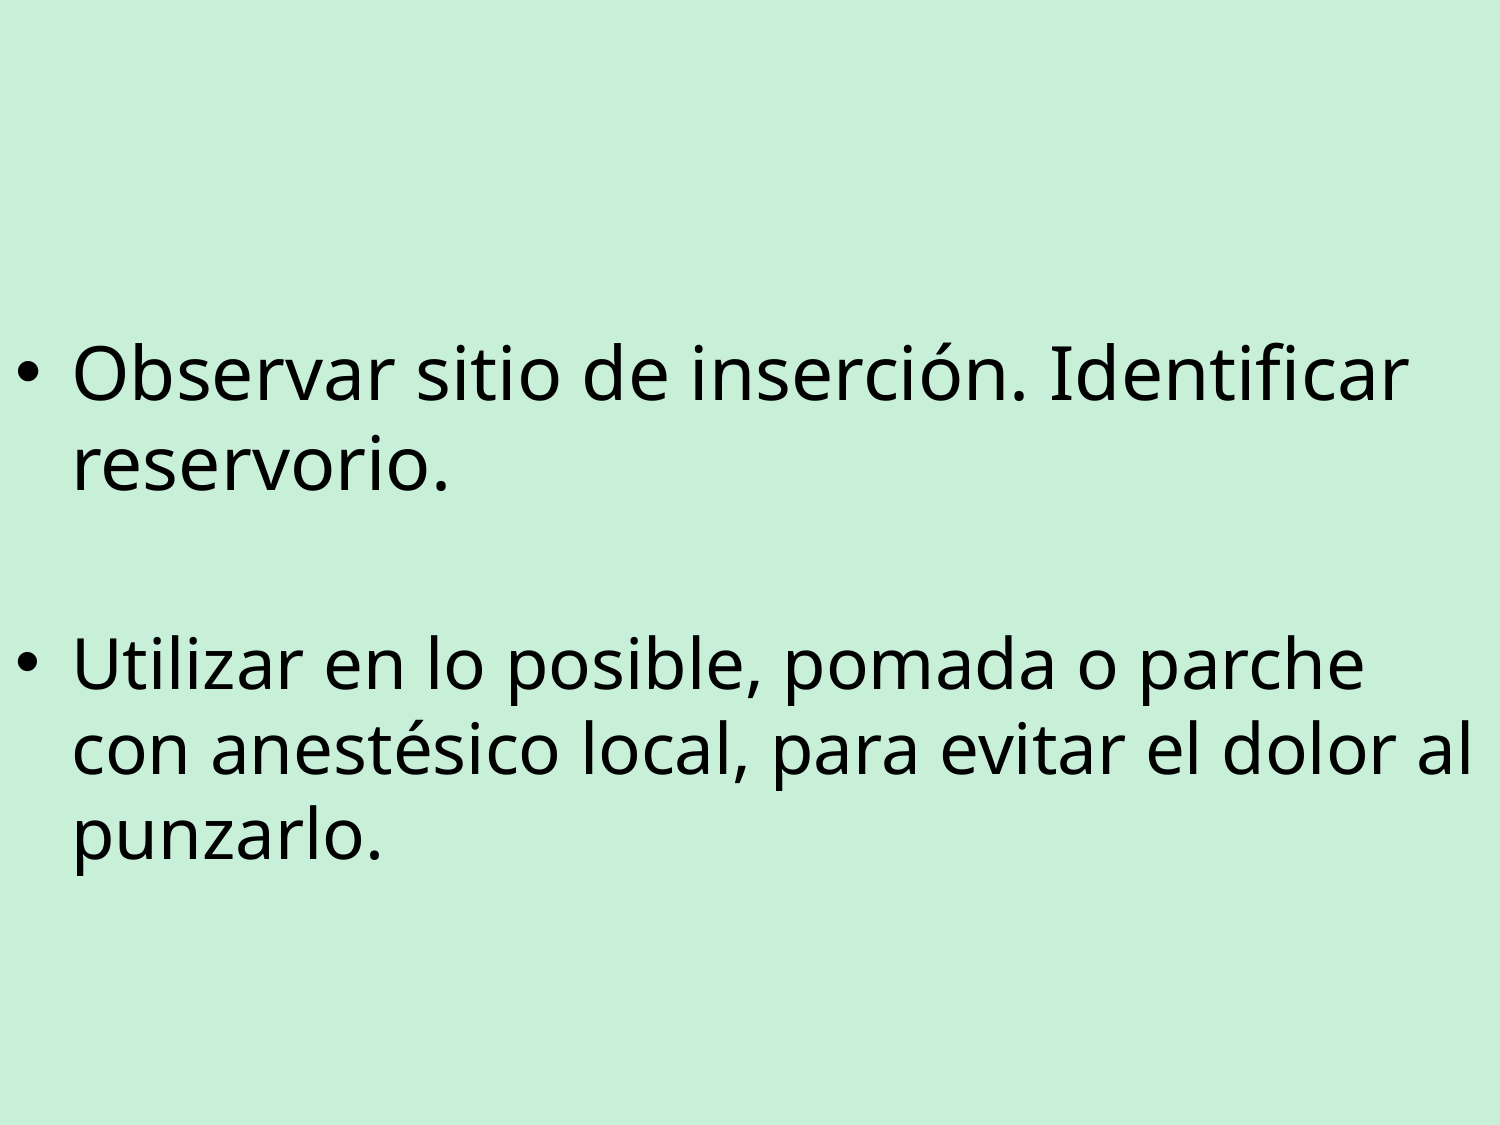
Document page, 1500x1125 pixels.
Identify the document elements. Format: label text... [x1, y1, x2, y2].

list Observar sitio de inserción. Identificar reservorio. Utilizar en lo posible, pomada o parche con anestésico local, para evitar el dolor al punzarlo. [0, 19, 1500, 1125]
